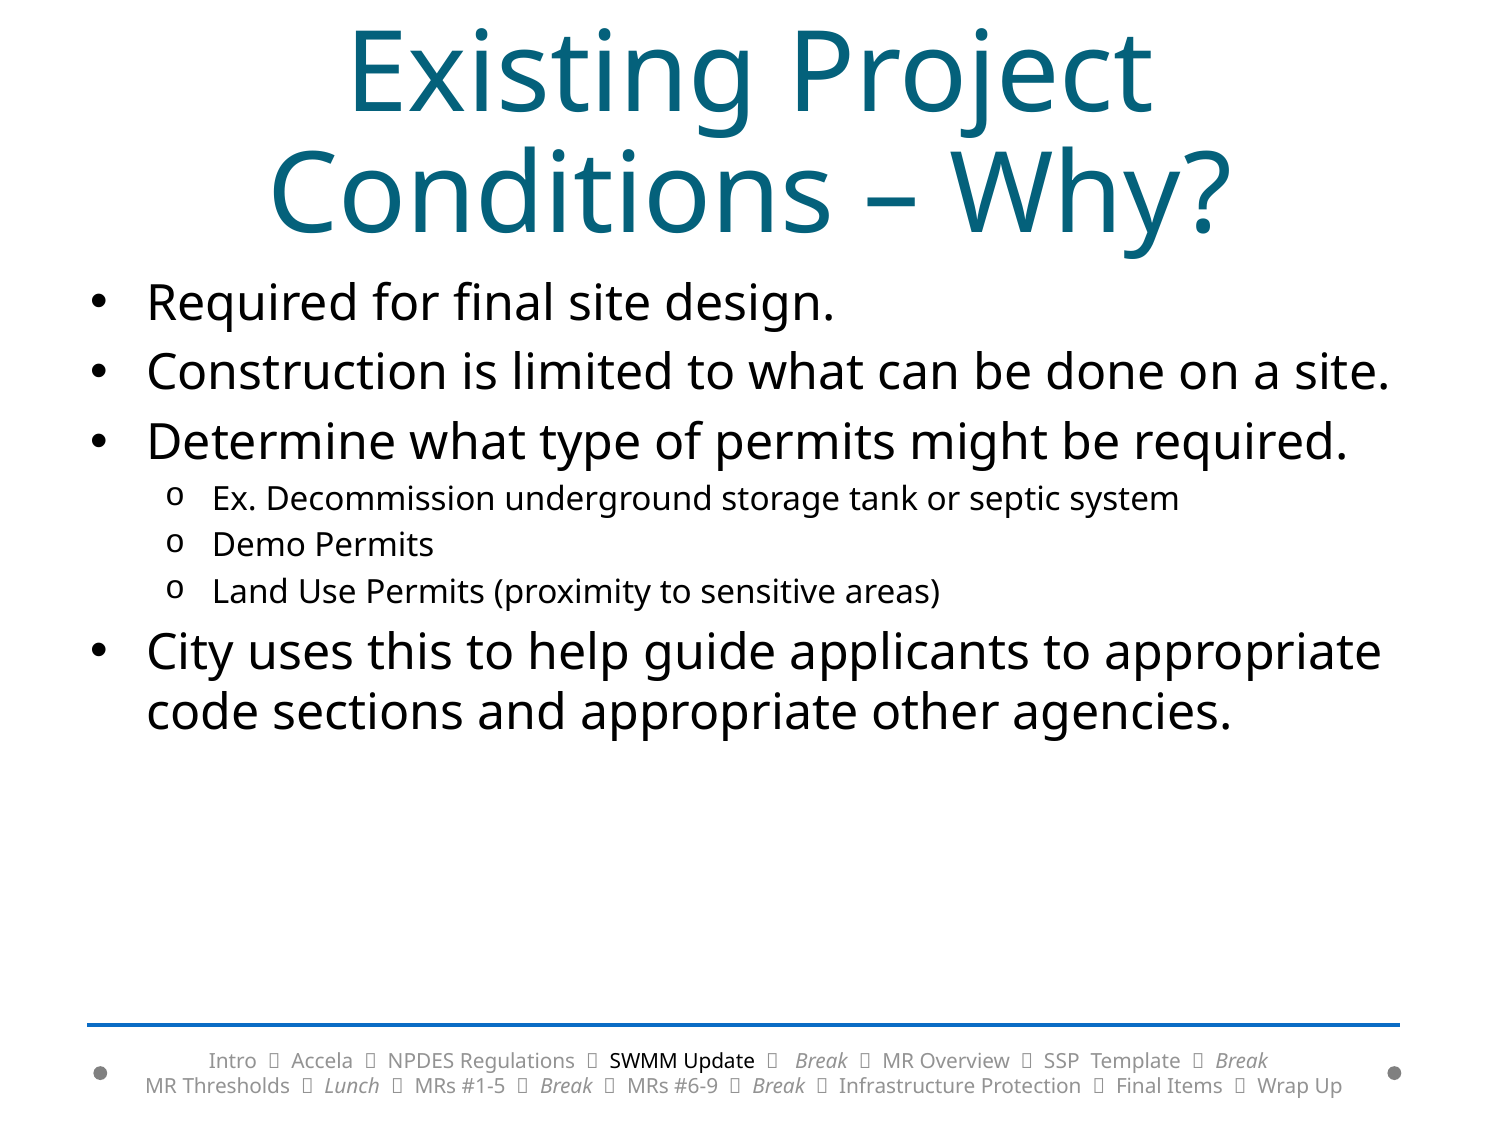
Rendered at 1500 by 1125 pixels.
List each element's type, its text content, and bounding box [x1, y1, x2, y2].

footer Intro  Accela  NPDES Regulations  SWMM Update  Break  MR Overview  SSP Template  Break MR Thresholds  Lunch  MRs #1-5  Break  MRs #6-9  Break  Infrastructure Protection  Final Items  Wrap Up [108, 1042, 1388, 1103]
list Required for final site design. Construction is limited to what can be done on a site. Determine what type of permits might be required. Ex. Decommission underground storage tank or septic system Demo Permits Land Use Permits (proximity to sensitive areas) City uses this to help guide applicants to appropriate code sections and appropriate other agencies. [75, 262, 1425, 1005]
title Existing Project Conditions – Why? [75, 0, 1425, 262]
